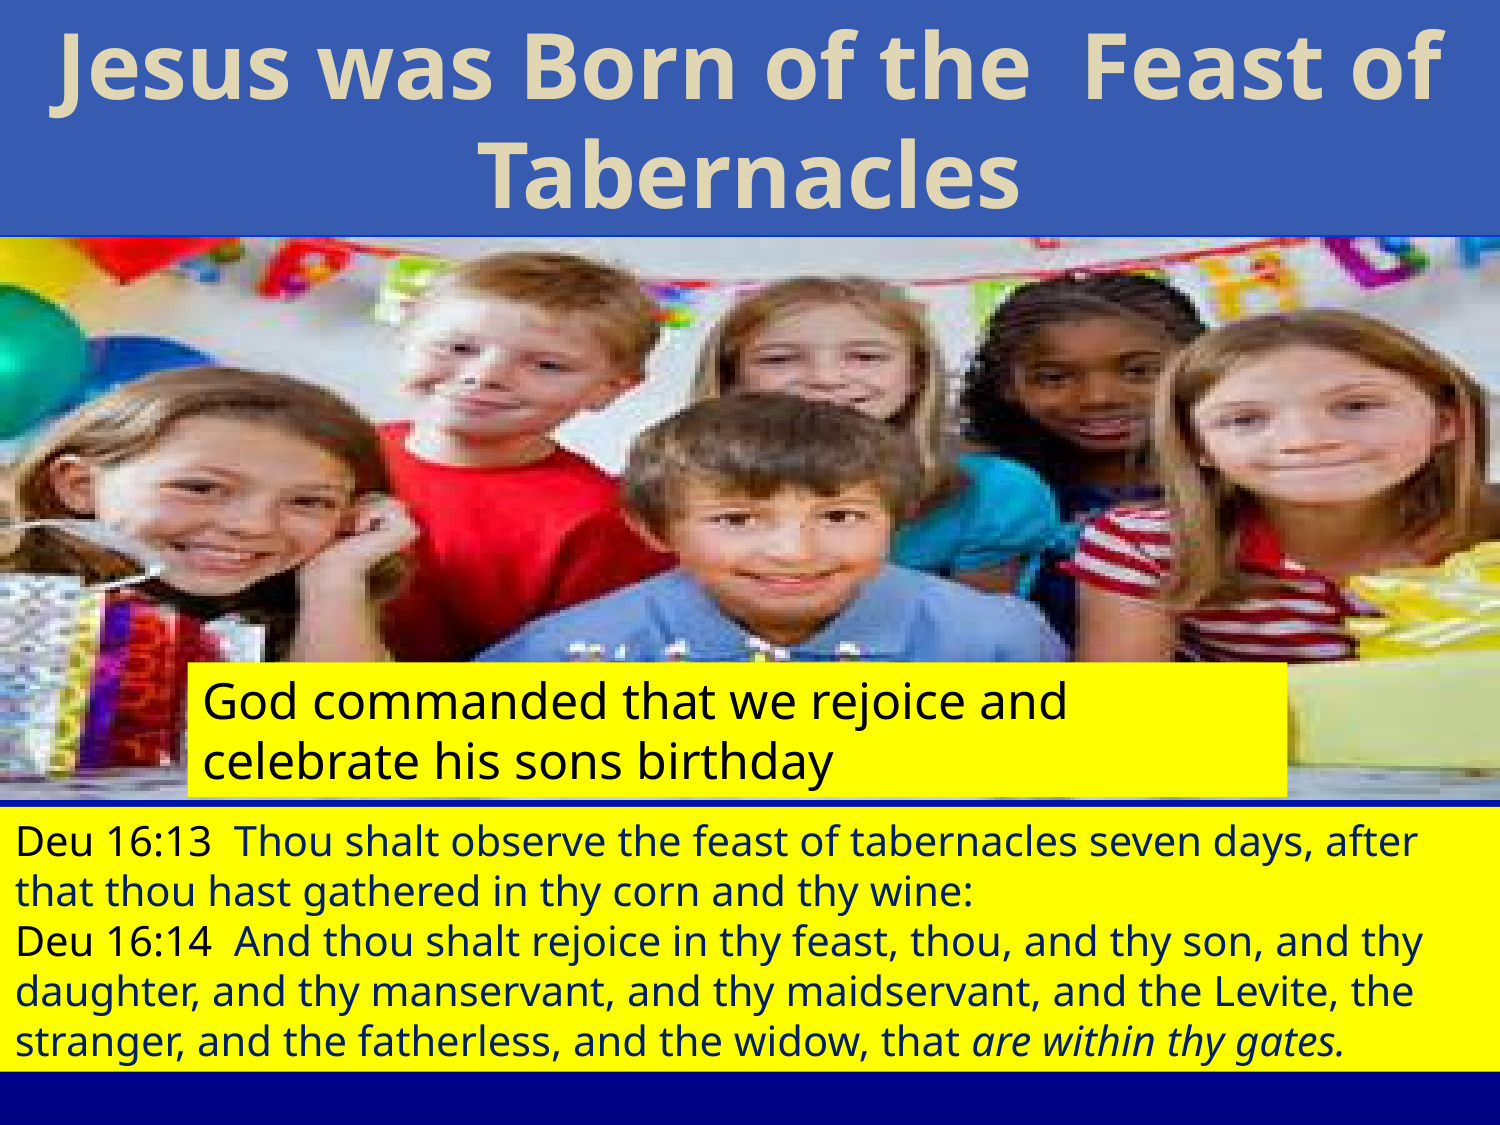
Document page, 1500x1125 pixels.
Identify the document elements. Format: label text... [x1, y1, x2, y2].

text_box Deu 16:13 Thou shalt observe the feast of tabernacles seven days, after that thou hast gathered in thy corn and thy wine: Deu 16:14 And thou shalt rejoice in thy feast, thou, and thy son, and thy daughter, and thy manservant, and thy maidservant, and the Levite, the stranger, and the fatherless, and the widow, that are within thy gates. [0, 806, 1500, 1072]
picture [0, 237, 1500, 801]
text_box Jesus was Born of the Feast of Tabernacles [0, 0, 1500, 235]
